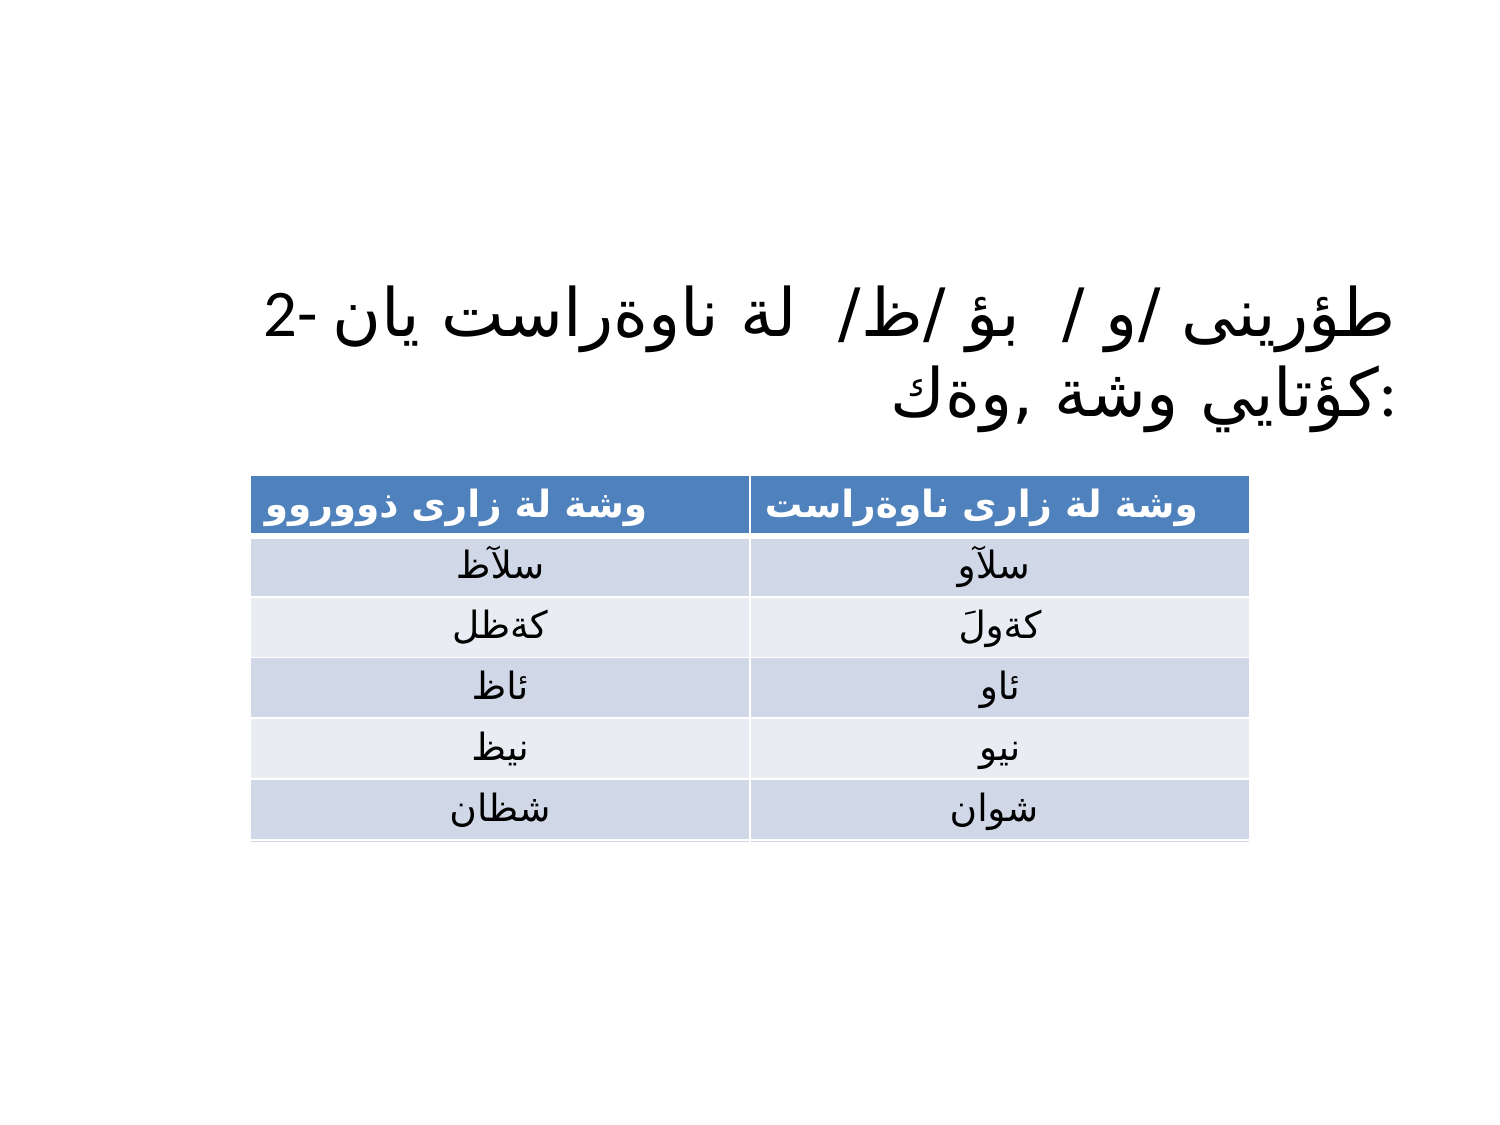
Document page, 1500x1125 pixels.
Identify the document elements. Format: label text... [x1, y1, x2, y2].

table_cell نيظ [251, 719, 749, 778]
table_header وشة لة زارى ذووروو [251, 476, 749, 533]
table_cell شوان [751, 780, 1249, 839]
table_header وشة لة زارى ناوةراست [751, 476, 1249, 533]
list 2- طؤرينى /و / بؤ /ظ/ لة ناوةراست يان كؤتايي وشة ,وةك: [62, 262, 1413, 1005]
table_cell سلآظ [251, 539, 749, 596]
table_cell كةظل [251, 598, 749, 657]
table_cell شظان [251, 780, 749, 839]
table_cell كةولَ [751, 598, 1249, 657]
table_cell ئاو [751, 658, 1249, 717]
table_cell سلآو [751, 539, 1249, 596]
table_cell نيو [751, 719, 1249, 778]
table_cell ئاظ [251, 658, 749, 717]
